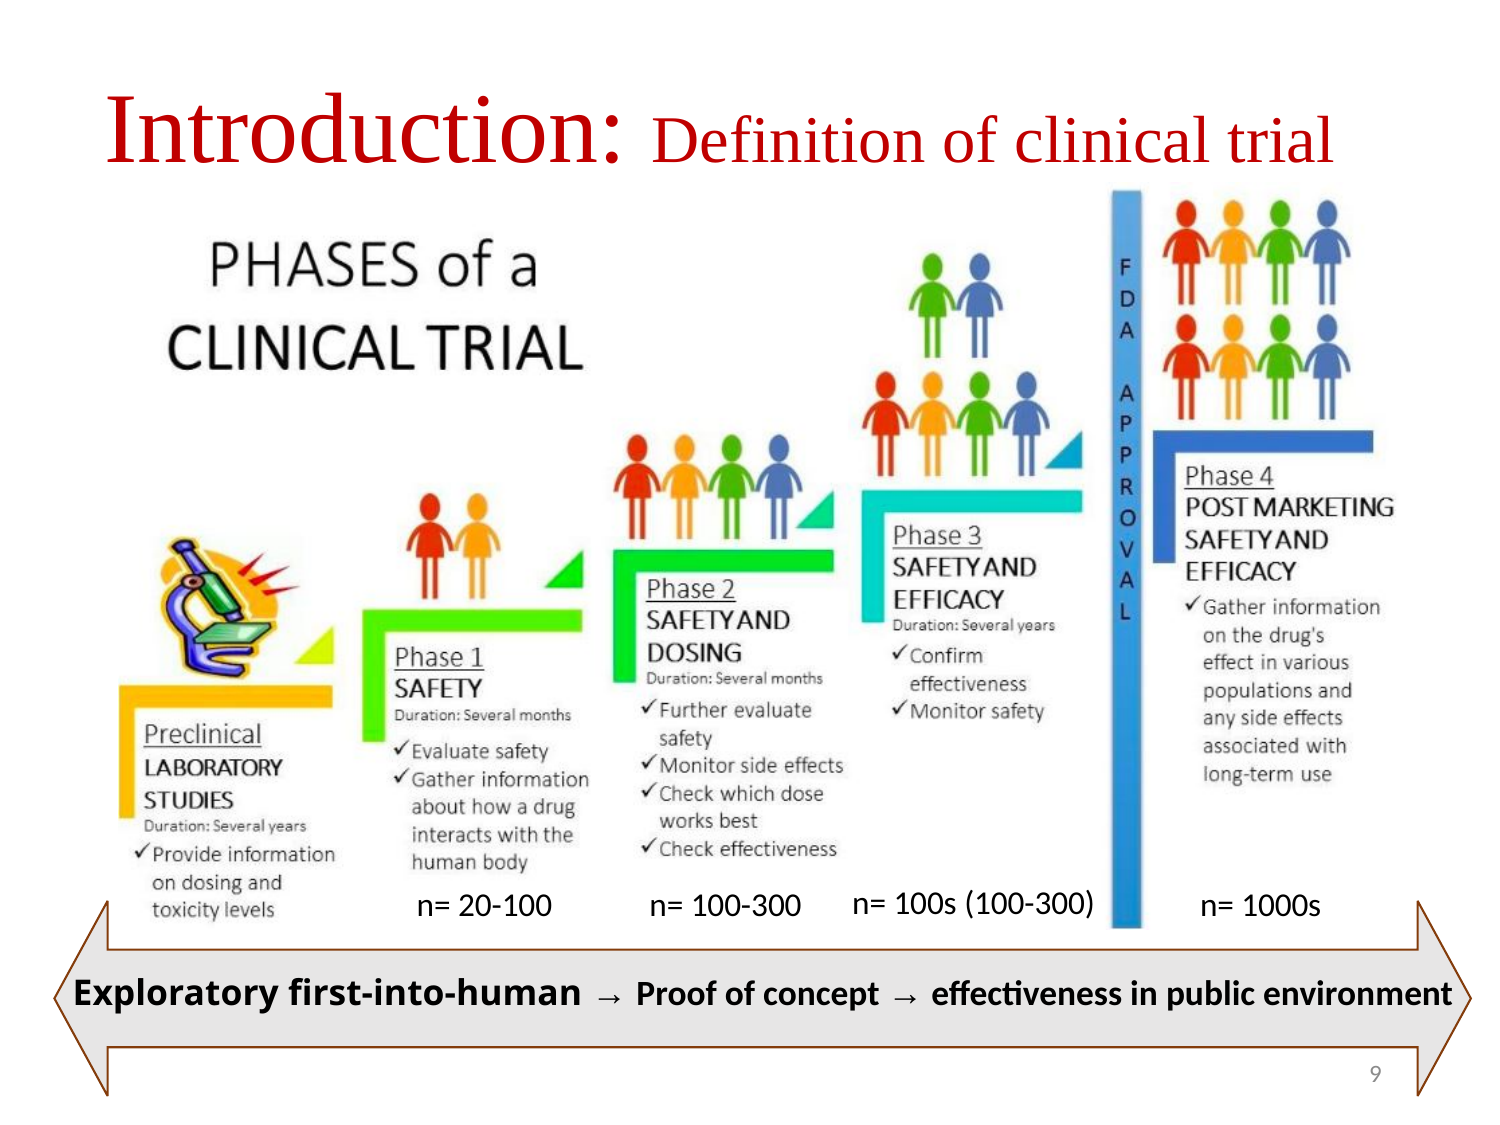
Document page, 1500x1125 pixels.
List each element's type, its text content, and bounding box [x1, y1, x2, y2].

text_box [53, 991, 57, 1006]
slide_number 9 [1059, 1042, 1397, 1103]
text_box Exploratory first-into-human → Proof of concept → effectiveness in public environment [57, 962, 1468, 1020]
picture [118, 182, 1407, 930]
text_box [1468, 991, 1473, 1006]
text_box [64, 1020, 1461, 1097]
text_box [73, 900, 1453, 962]
title Introduction: Definition of clinical trial [89, 76, 1384, 183]
